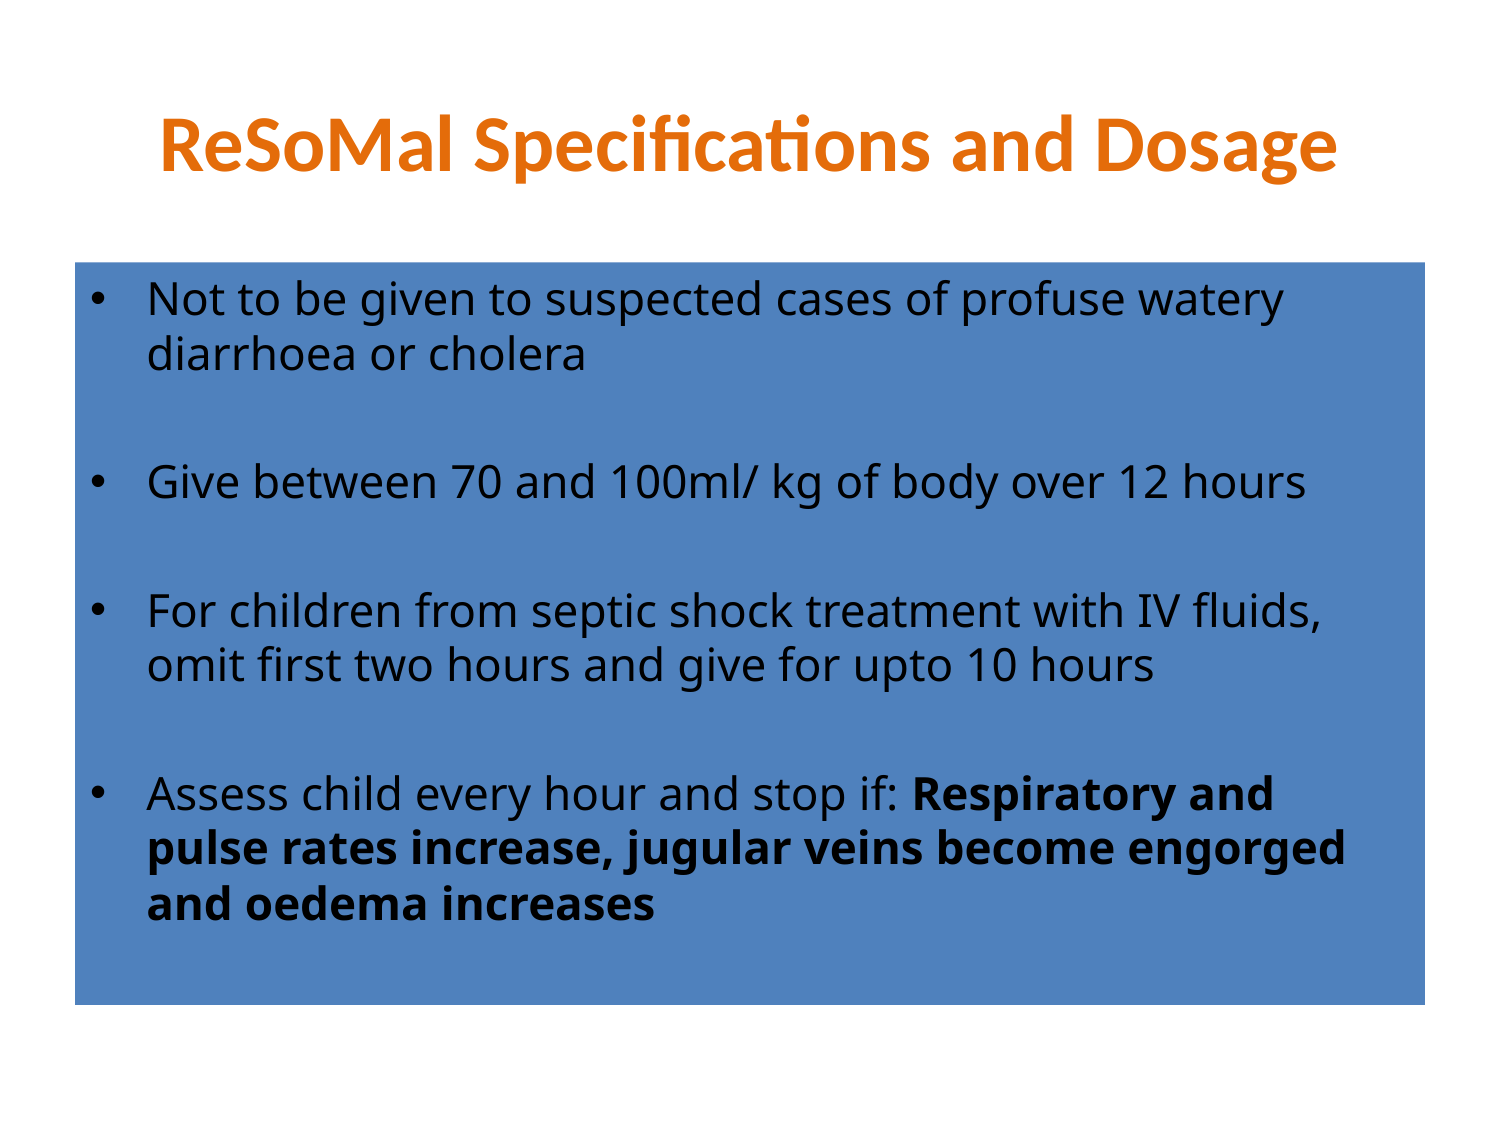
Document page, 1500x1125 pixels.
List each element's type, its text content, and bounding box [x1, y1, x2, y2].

title ReSoMal Specifications and Dosage [75, 45, 1425, 233]
list Not to be given to suspected cases of profuse watery diarrhoea or cholera Give between 70 and 100ml/ kg of body over 12 hours For children from septic shock treatment with IV fluids, omit first two hours and give for upto 10 hours Assess child every hour and stop if: Respiratory and pulse rates increase, jugular veins become engorged and oedema increases [75, 262, 1425, 1005]
